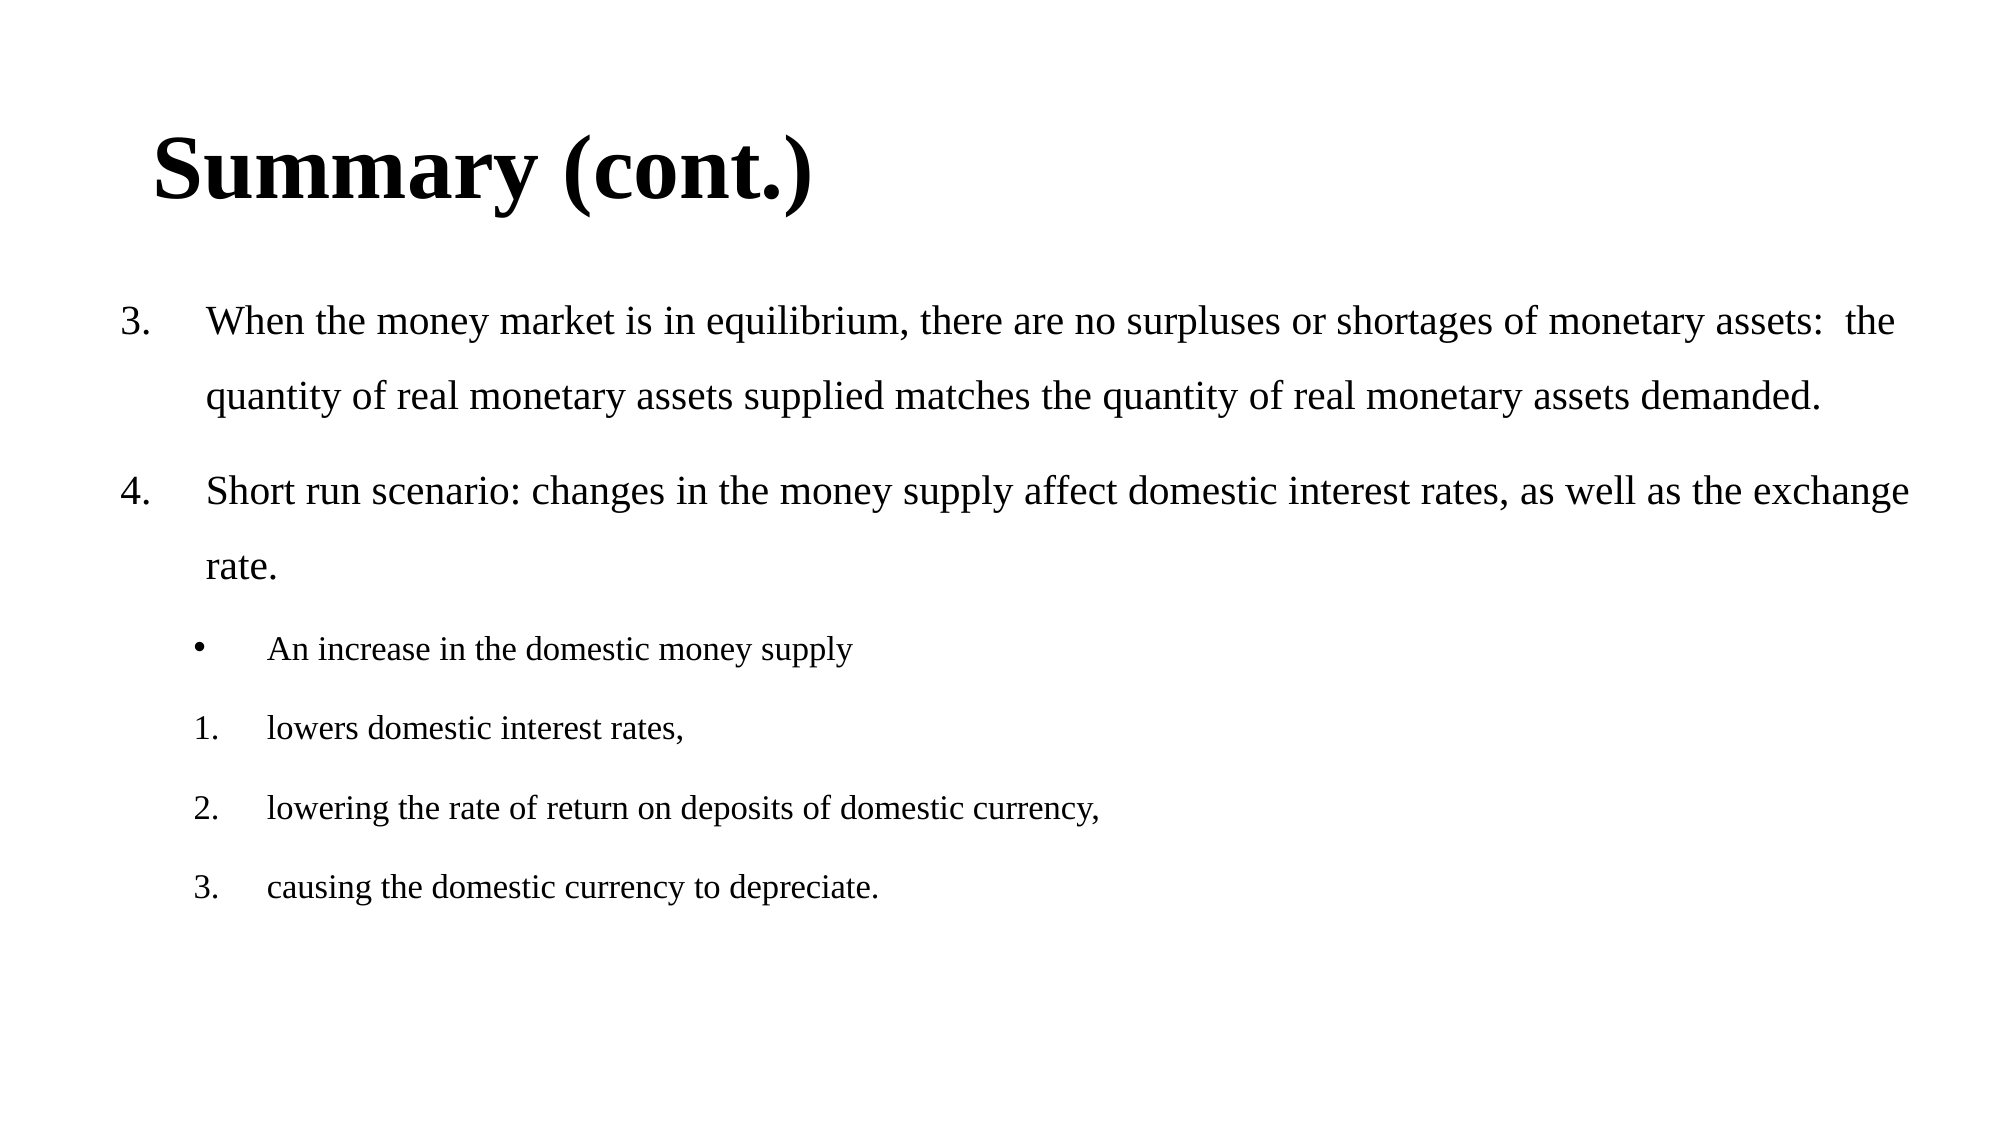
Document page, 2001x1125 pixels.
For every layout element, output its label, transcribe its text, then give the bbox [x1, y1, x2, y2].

list When the money market is in equilibrium, there are no surpluses or shortages of monetary assets: the quantity of real monetary assets supplied matches the quantity of real monetary assets demanded. Short run scenario: changes in the money supply affect domestic interest rates, as well as the exchange rate. An increase in the domestic money supply lowers domestic interest rates, lowering the rate of return on deposits of domestic currency, causing the domestic currency to depreciate. [105, 260, 1948, 975]
title Summary (cont.) [137, 59, 1863, 260]
